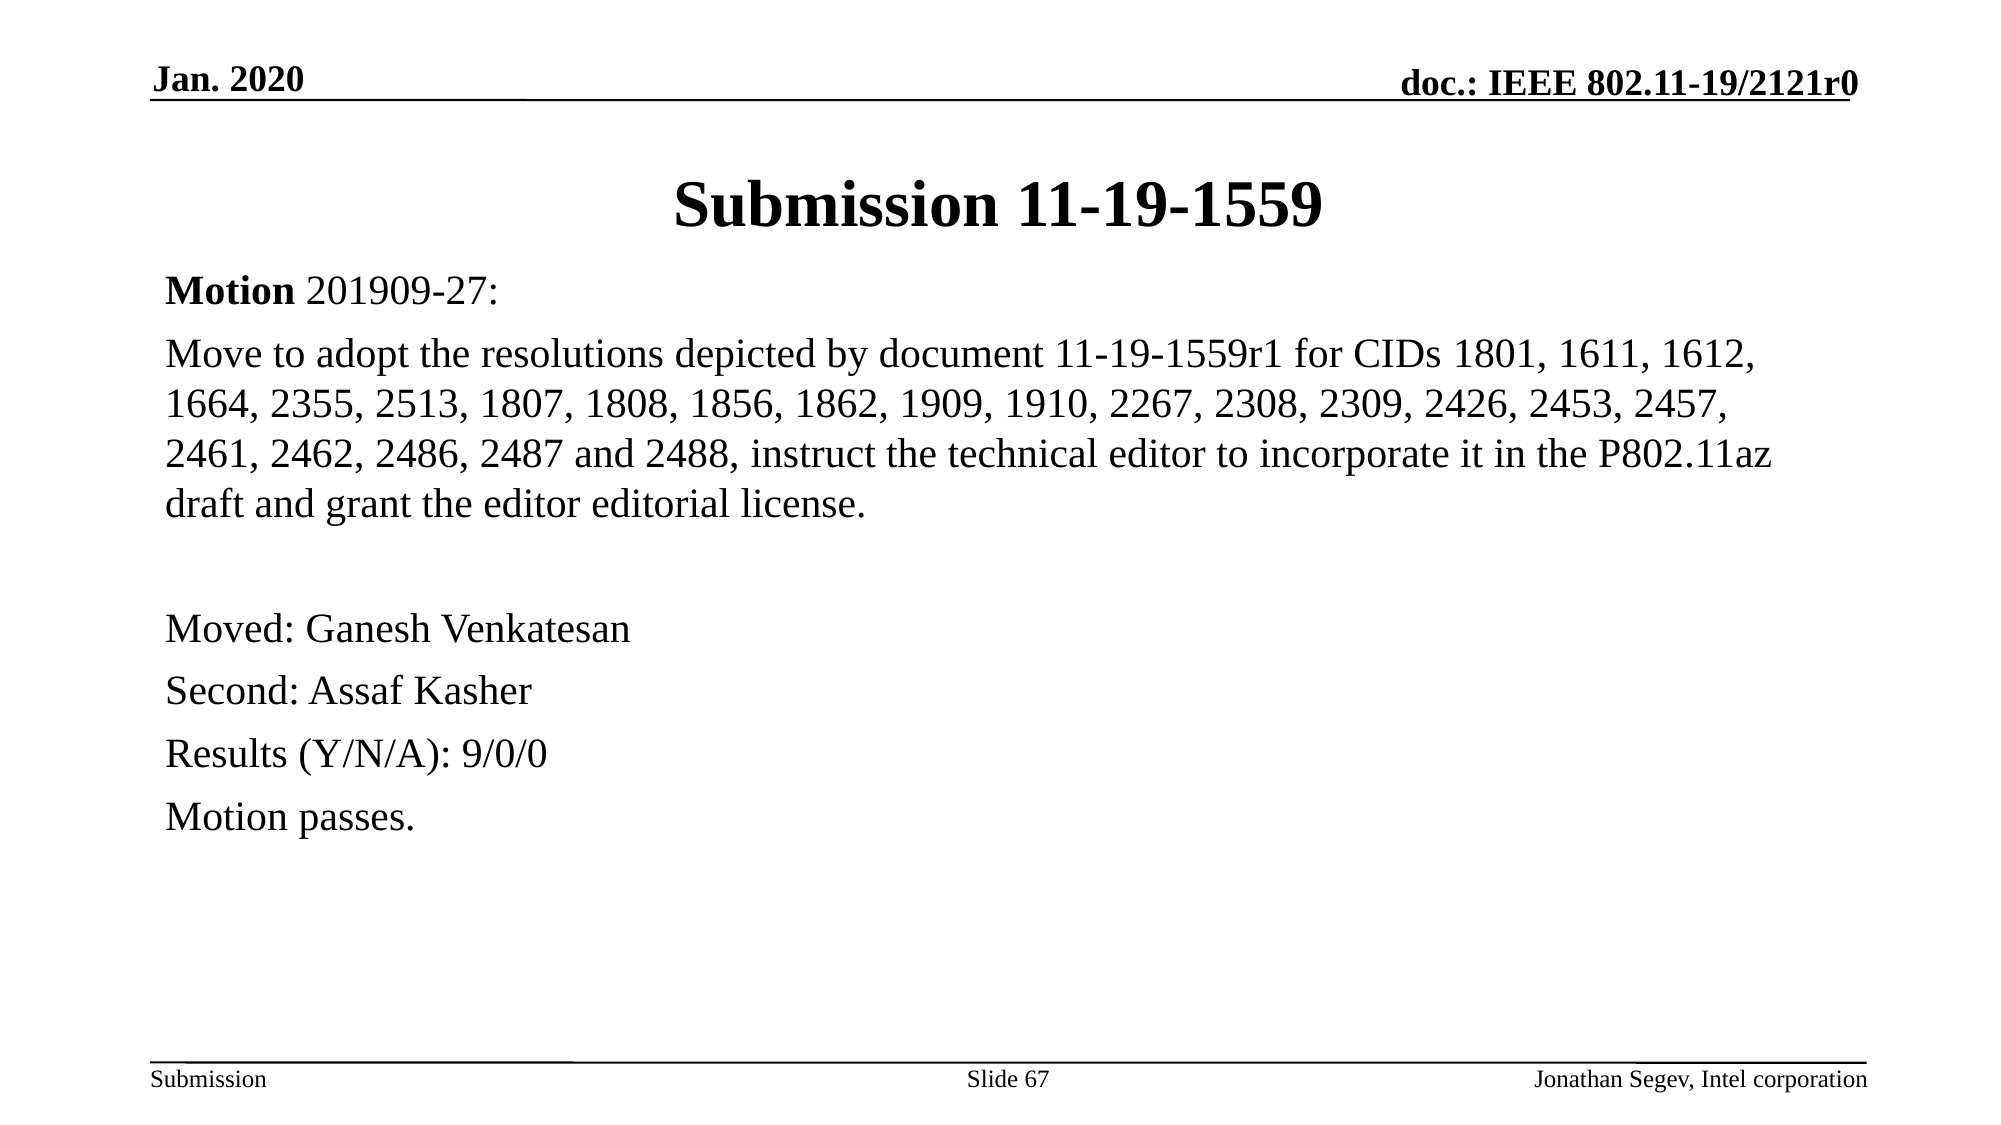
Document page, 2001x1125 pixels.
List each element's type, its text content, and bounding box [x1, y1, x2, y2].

list Motion 201909-27: Move to adopt the resolutions depicted by document 11-19-1559r1 for CIDs 1801, 1611, 1612, 1664, 2355, 2513, 1807, 1808, 1856, 1862, 1909, 1910, 2267, 2308, 2309, 2426, 2453, 2457, 2461, 2462, 2486, 2487 and 2488, instruct the technical editor to incorporate it in the P802.11az draft and grant the editor editorial license. Moved: Ganesh Venkatesan Second: Assaf Kasher Results (Y/N/A): 9/0/0 Motion passes. [149, 255, 1850, 1000]
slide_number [152, 54, 563, 100]
slide_number Slide 67 [950, 1061, 1067, 1123]
title Submission 11-19-1559 [149, 112, 1850, 255]
footer Jonathan Segev, Intel corporation [1171, 1061, 1869, 1093]
